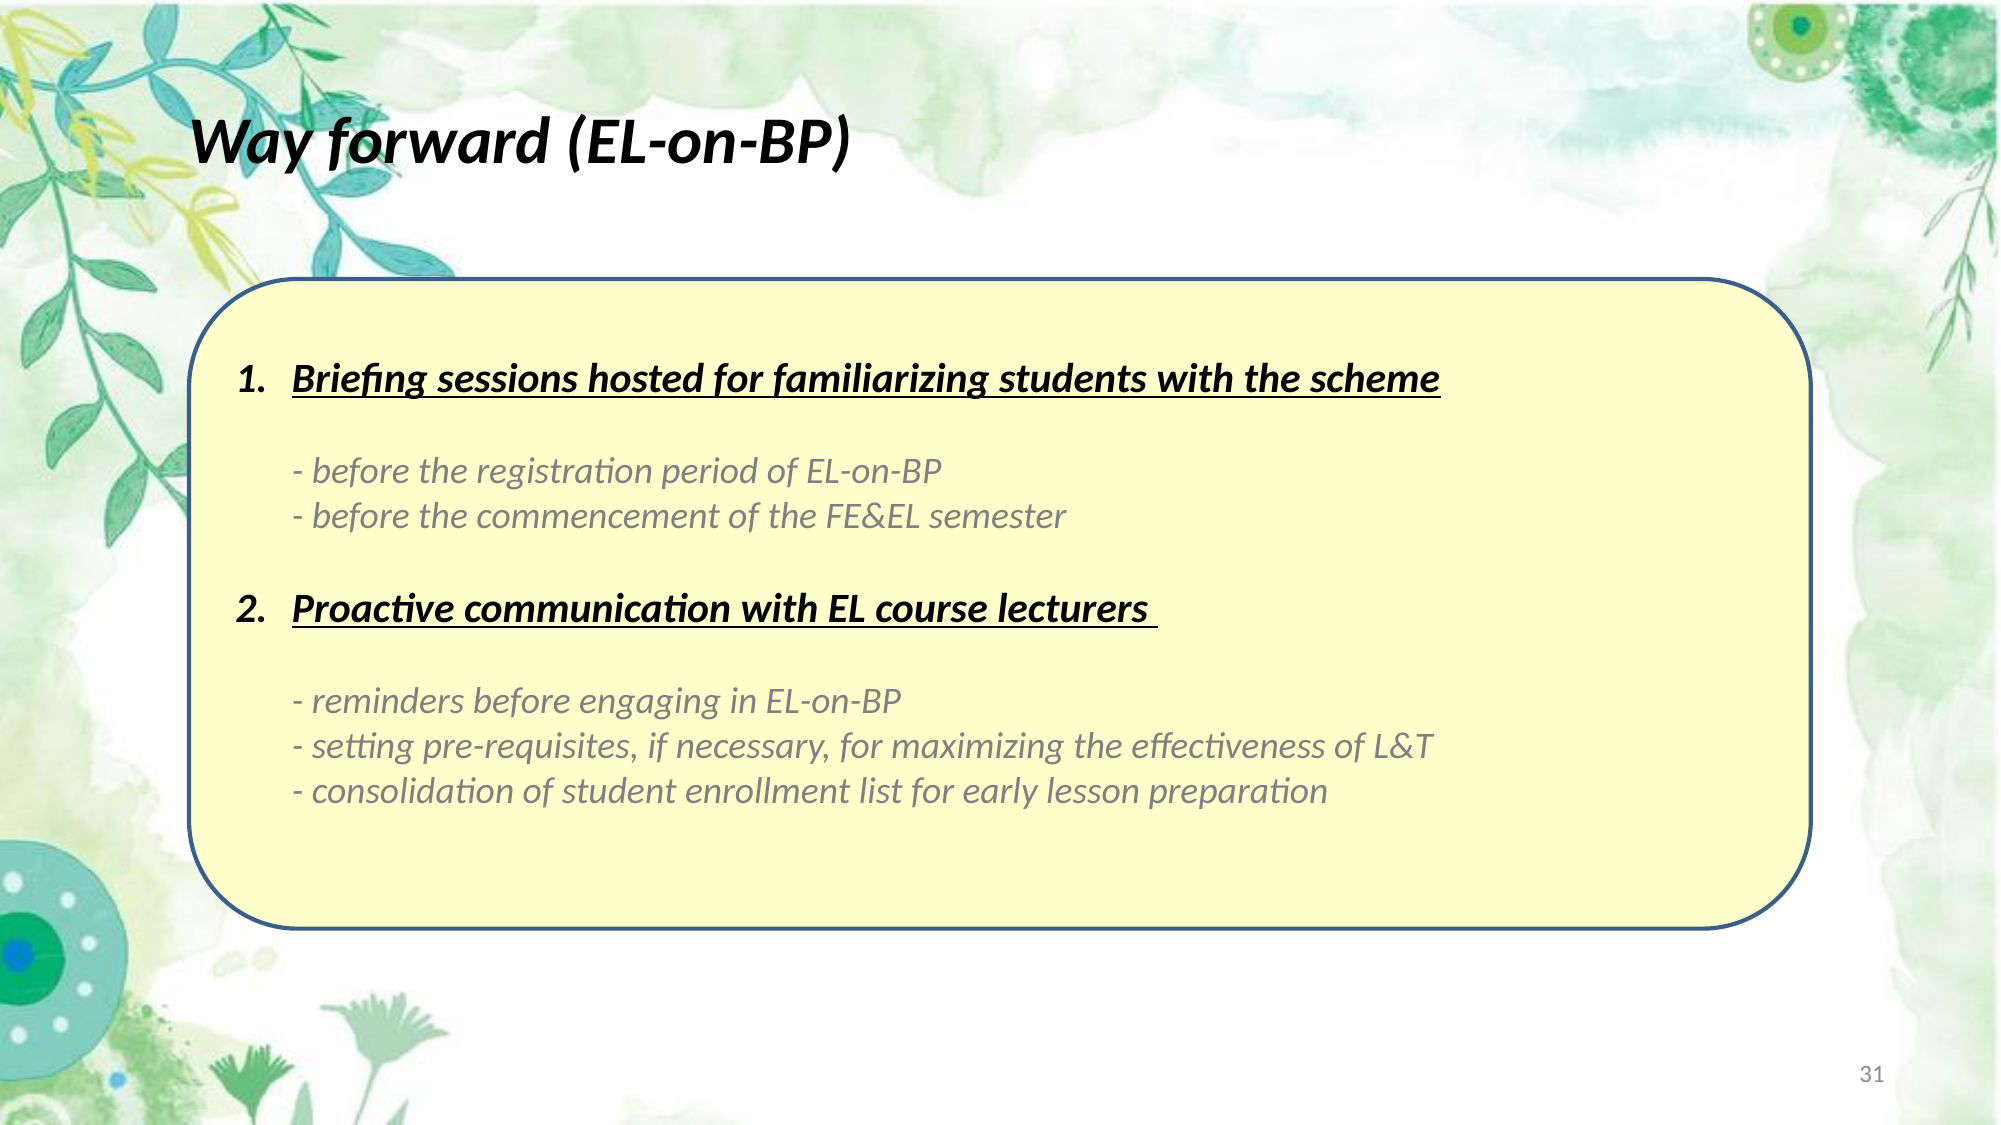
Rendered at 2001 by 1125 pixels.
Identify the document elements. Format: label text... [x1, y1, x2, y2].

slide_number 31 [1433, 1042, 1900, 1103]
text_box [184, 196, 1828, 1083]
picture [0, 0, 2001, 1125]
title Way forward (EL-on-BP) [173, 42, 1974, 231]
